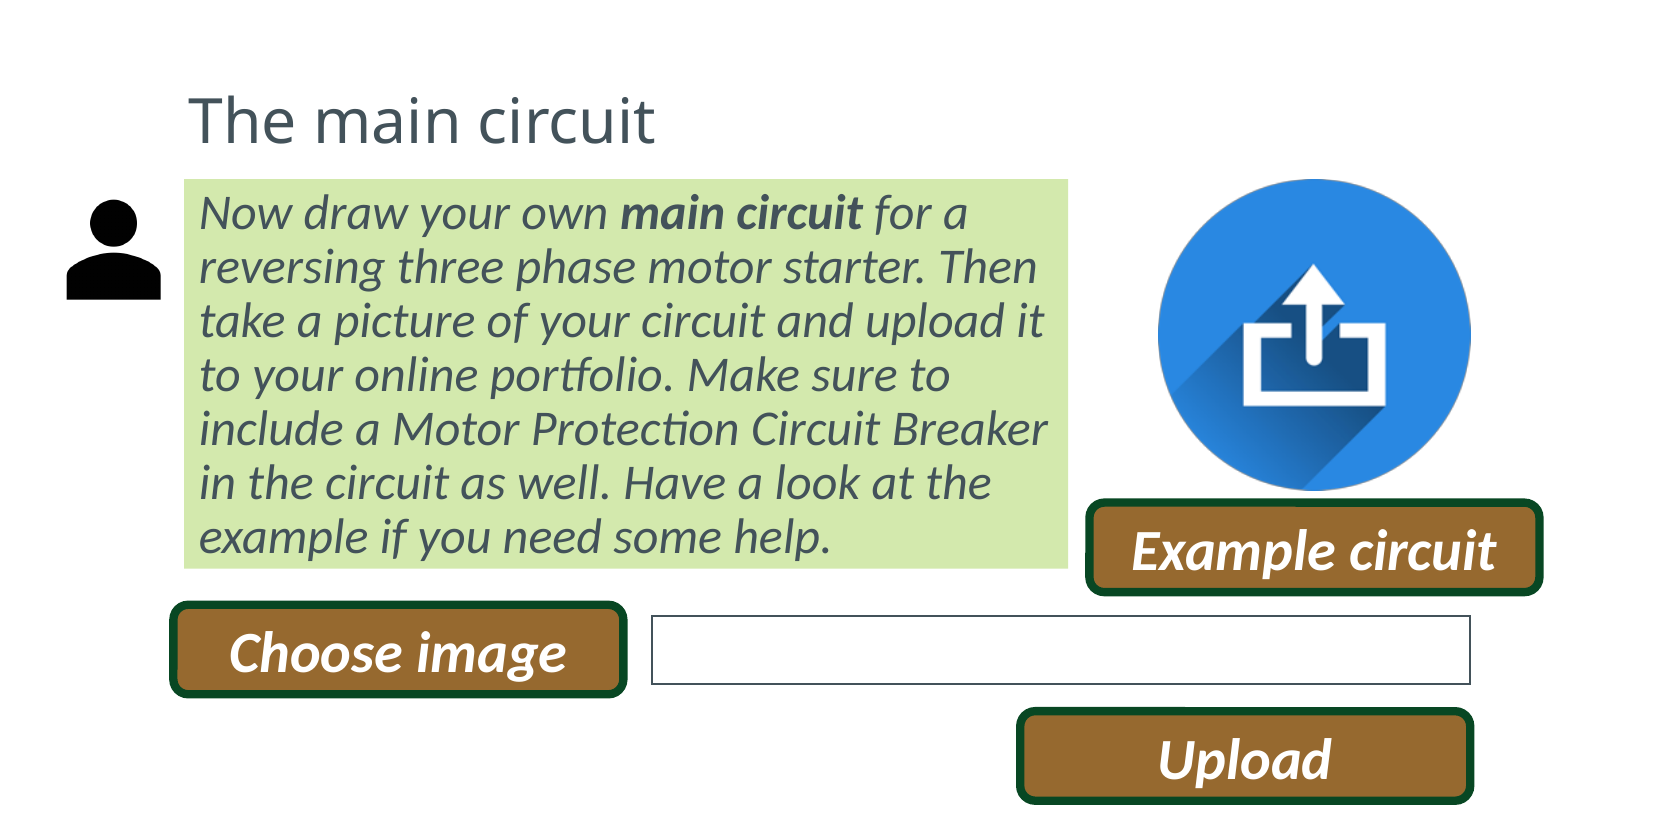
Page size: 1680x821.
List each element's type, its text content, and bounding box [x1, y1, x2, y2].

title The main circuit [173, 43, 1433, 203]
picture [1158, 179, 1471, 491]
text_box Upload [1019, 710, 1472, 802]
picture [43, 179, 184, 320]
text_box Choose image [172, 603, 625, 696]
text_box Example circuit [1088, 501, 1541, 594]
list Now draw your own main circuit for a reversing three phase motor starter. Then take a picture of your circuit and upload it to your online portfolio. Make sure to include a Motor Protection Circuit Breaker in the circuit as well. Have a look at the example if you need some help. [184, 179, 1069, 569]
text_box [651, 615, 1471, 685]
